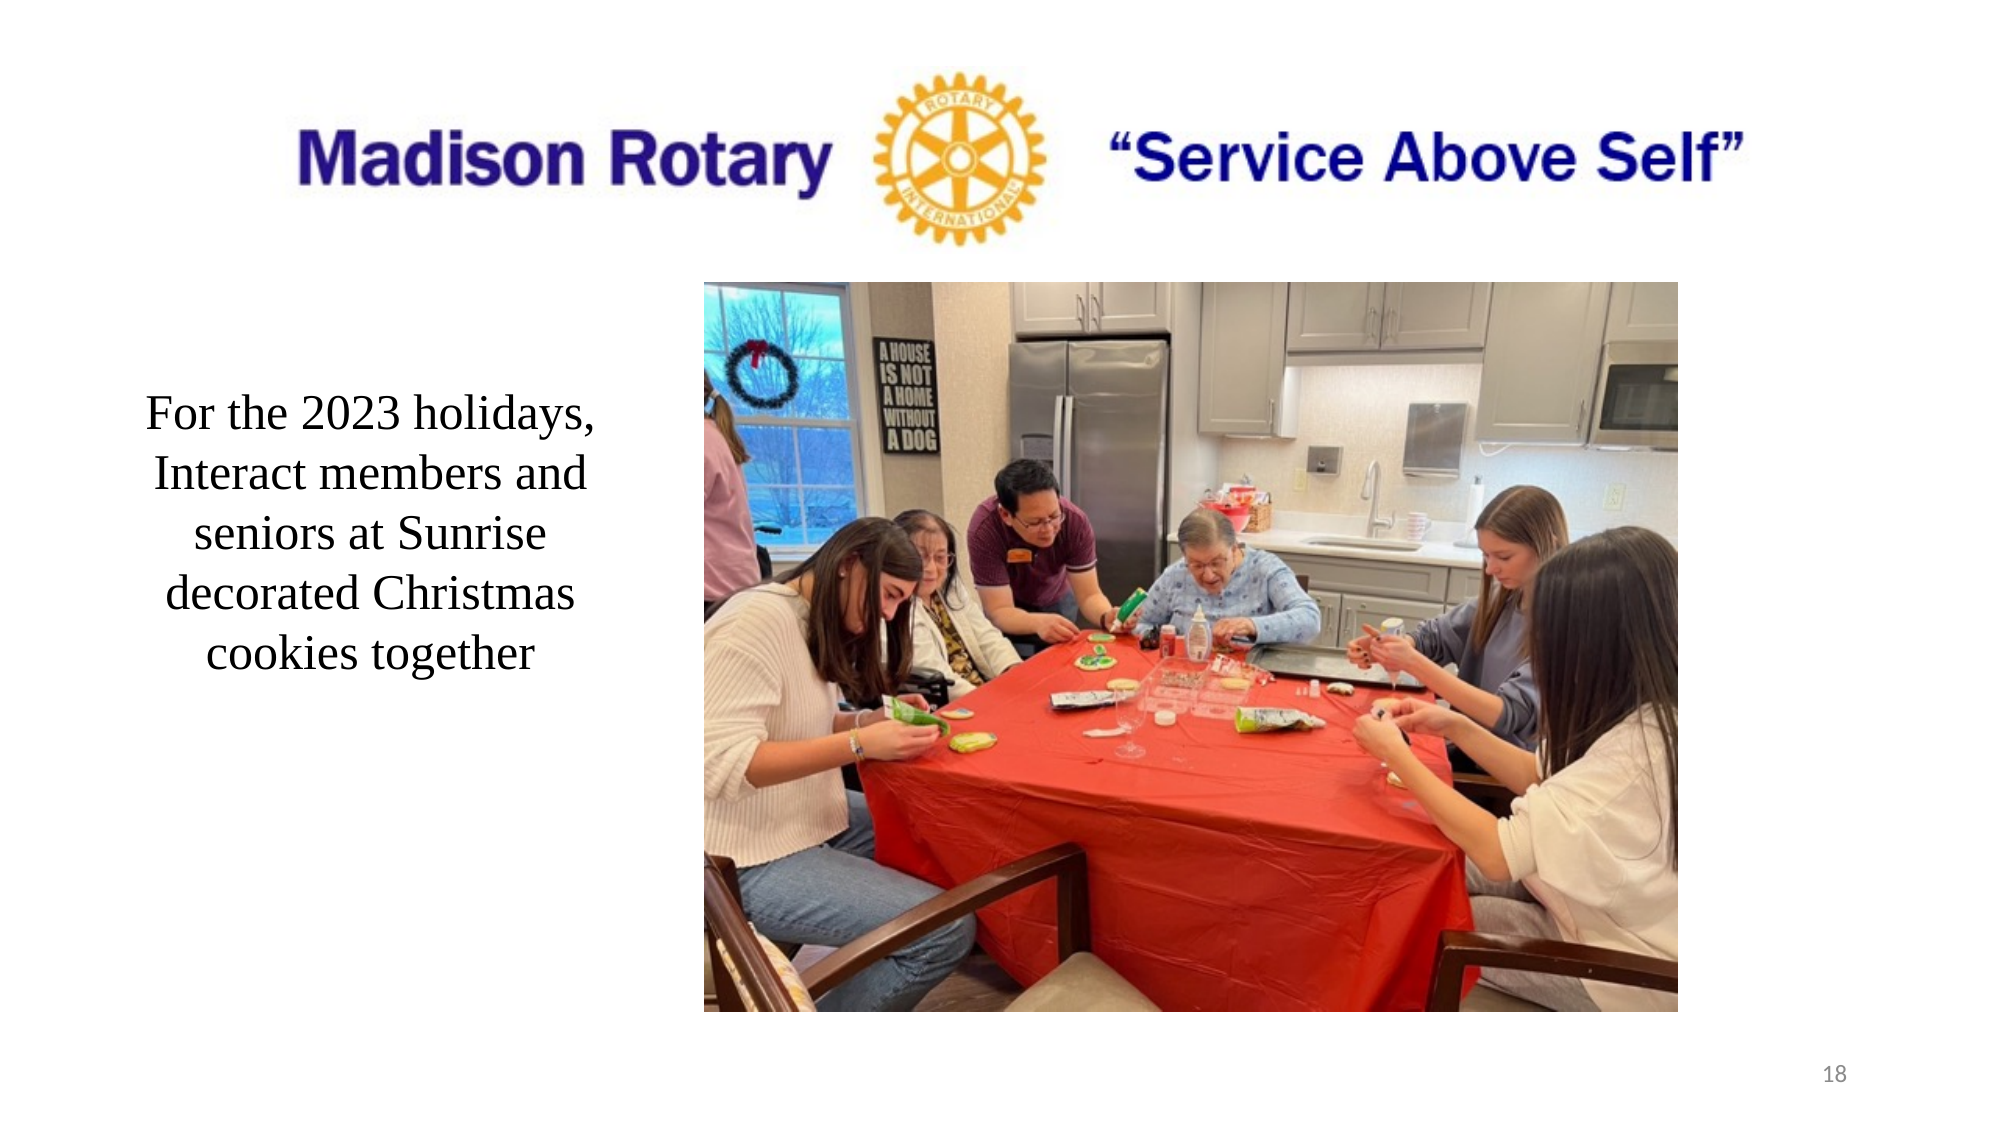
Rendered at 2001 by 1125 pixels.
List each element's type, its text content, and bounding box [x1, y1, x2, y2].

slide_number 18 [1412, 1042, 1863, 1103]
text_box For the 2023 holidays, Interact members and seniors at Sunrise decorated Christmas cookies together [128, 372, 613, 687]
picture [270, 66, 1764, 254]
picture [704, 282, 1678, 1012]
